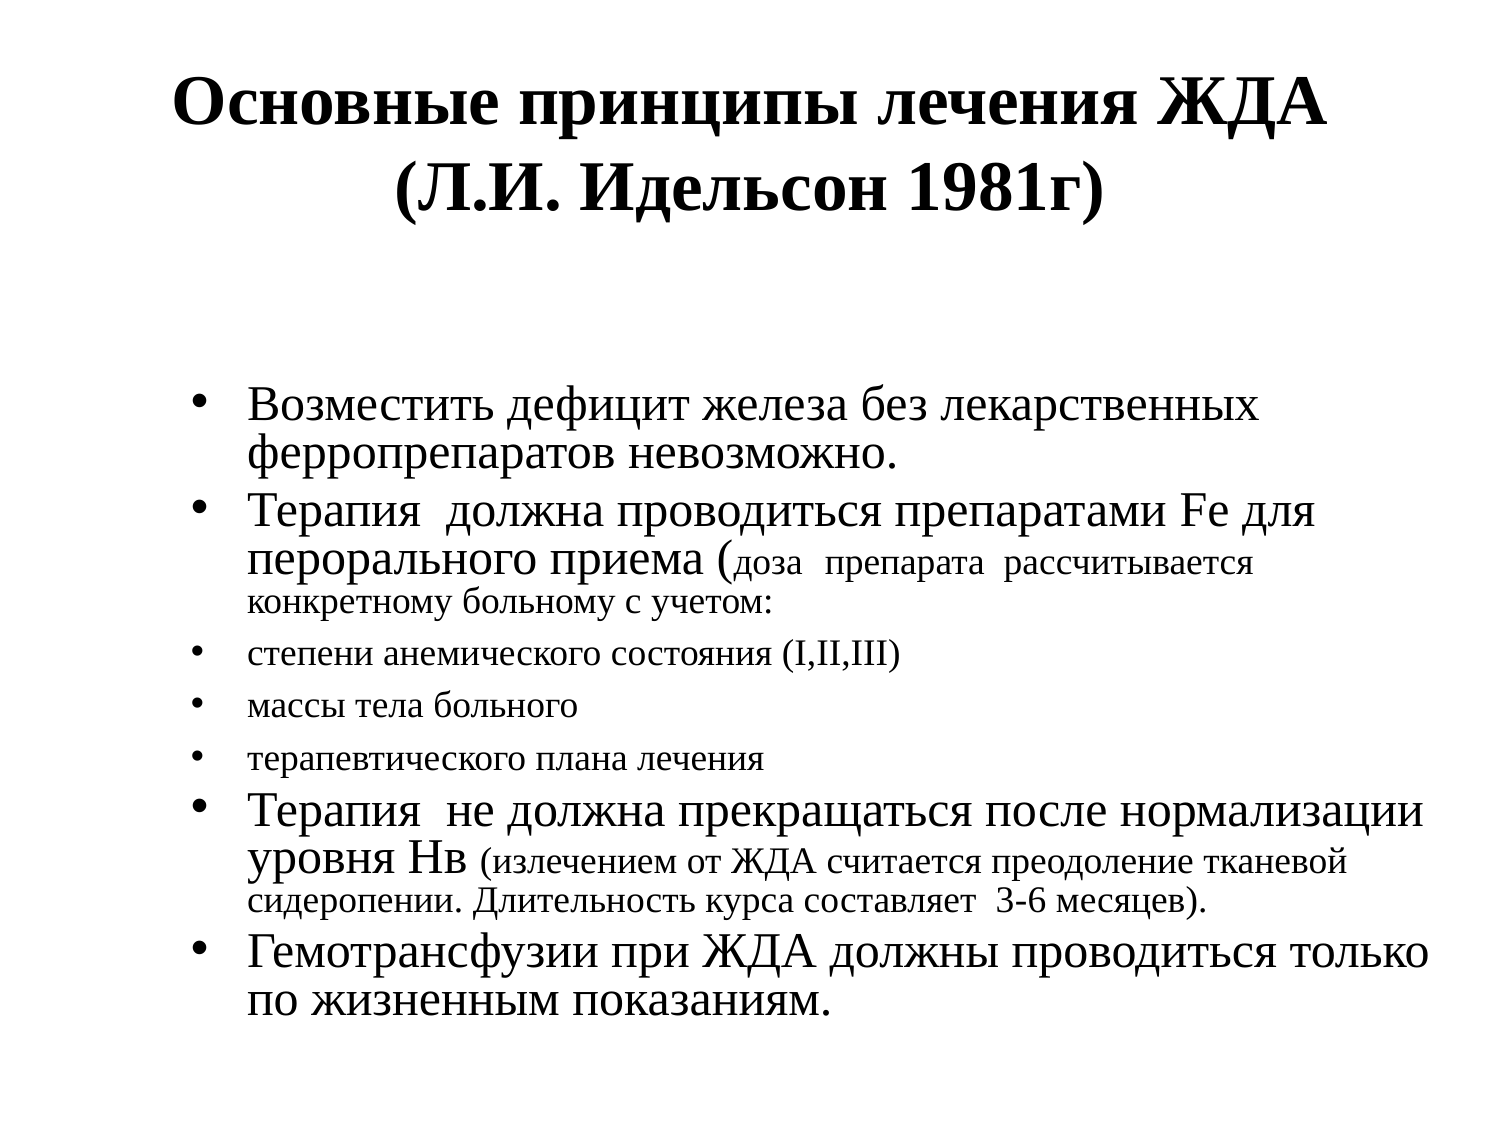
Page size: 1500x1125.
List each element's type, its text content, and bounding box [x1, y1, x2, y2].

list Возместить дефицит железа без лекарственных ферропрепаратов невозможно. Терапия должна проводиться препаратами Fe для перорального приема (доза препарата рассчитывается конкретному больному с учетом: степени анемического состояния (I,II,III) массы тела больного терапевтического плана лечения Терапия не должна прекращаться после нормализации уровня Нв (излечением от ЖДА считается преодоление тканевой сидеропении. Длительность курса составляет 3-6 месяцев). Гемотрансфузии при ЖДА должны проводиться только по жизненным показаниям. [175, 375, 1451, 1050]
title Основные принципы лечения ЖДА (Л.И. Идельсон 1981г) [75, 45, 1425, 233]
